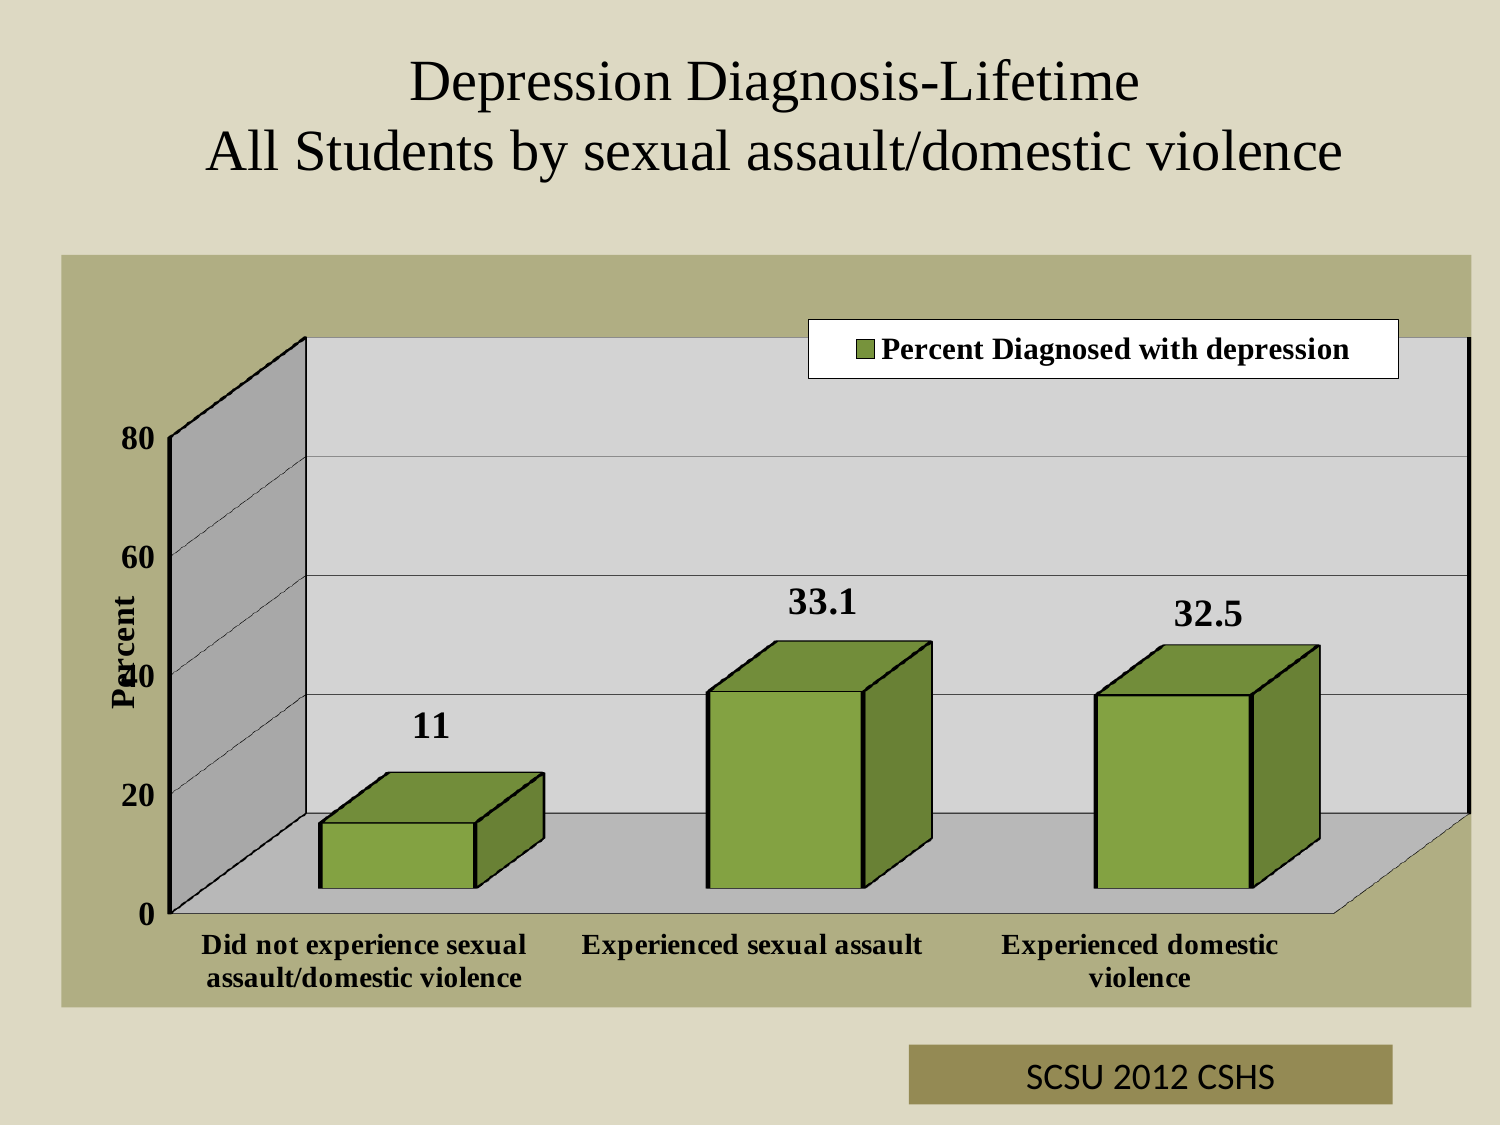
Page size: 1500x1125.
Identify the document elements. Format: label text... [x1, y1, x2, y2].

title Depression Diagnosis-Lifetime All Students by sexual assault/domestic violence [99, 0, 1450, 225]
chart [61, 254, 1472, 1008]
text_box SCSU 2012 CSHS [908, 1044, 1393, 1105]
